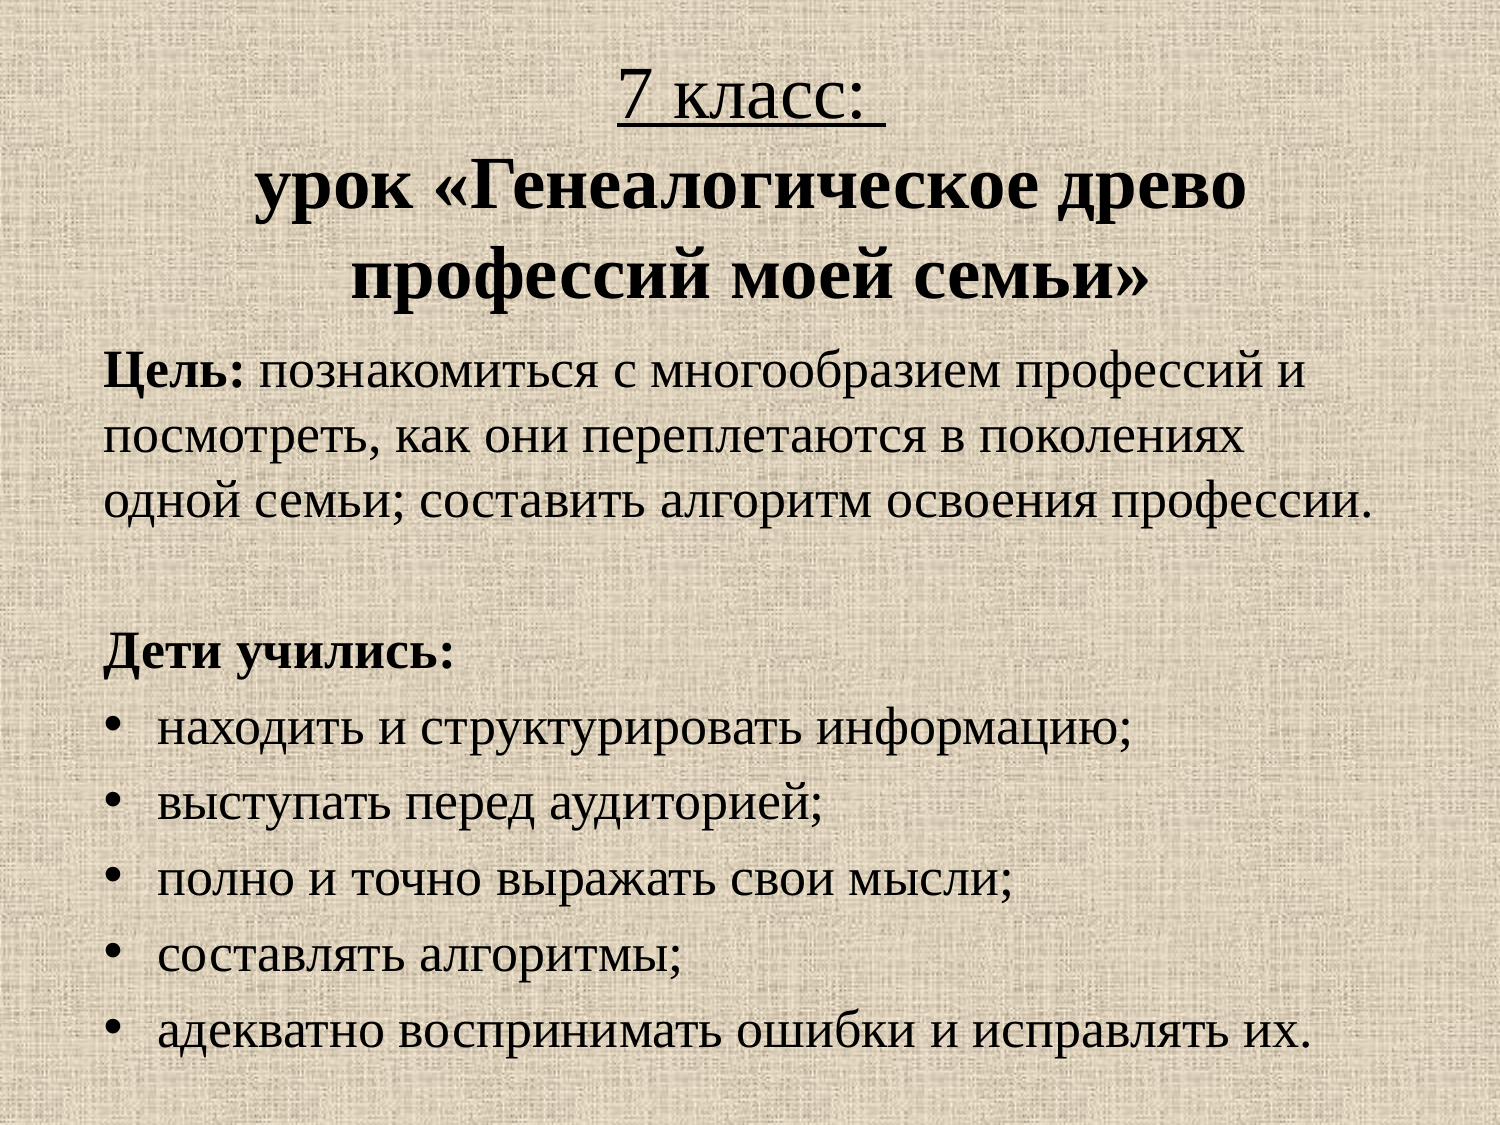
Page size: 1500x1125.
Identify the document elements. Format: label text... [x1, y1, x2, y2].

list Цель: познакомиться с многообразием профессий и посмотреть, как они переплетаются в поколениях одной семьи; составить алгоритм освоения профессии. Дети учились: находить и структурировать информацию; выступать перед аудиторией; полно и точно выражать свои мысли; составлять алгоритмы; адекватно воспринимать ошибки и исправлять их. [88, 326, 1404, 1091]
title 7 класс: урок «Генеалогическое древо профессий моей семьи» [76, 66, 1427, 291]
picture [0, 0, 1500, 1125]
